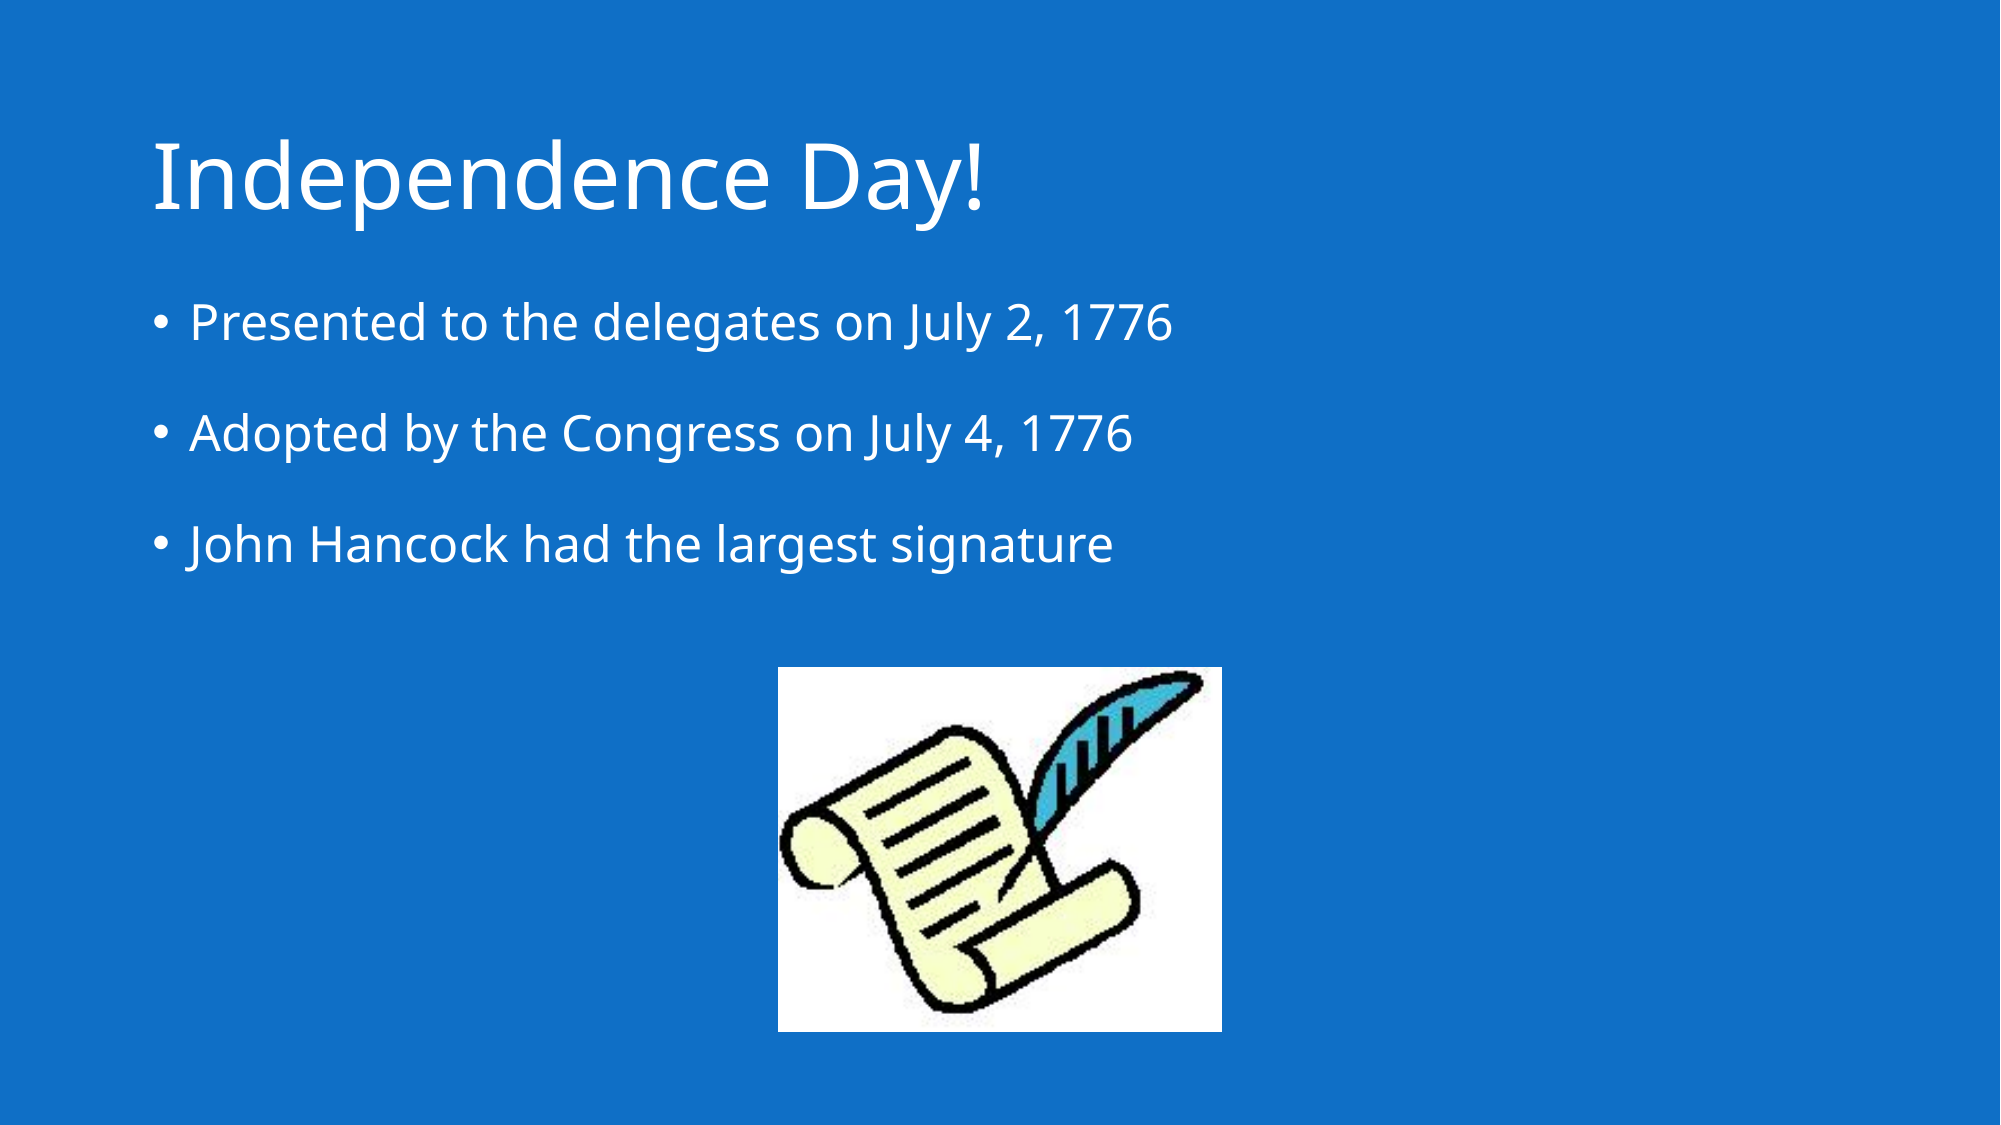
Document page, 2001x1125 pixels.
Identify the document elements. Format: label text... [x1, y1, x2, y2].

title Independence Day! [137, 70, 1863, 289]
list Presented to the delegates on July 2, 1776 Adopted by the Congress on July 4, 1776 John Hancock had the largest signature [137, 253, 1840, 594]
picture [778, 667, 1222, 1032]
